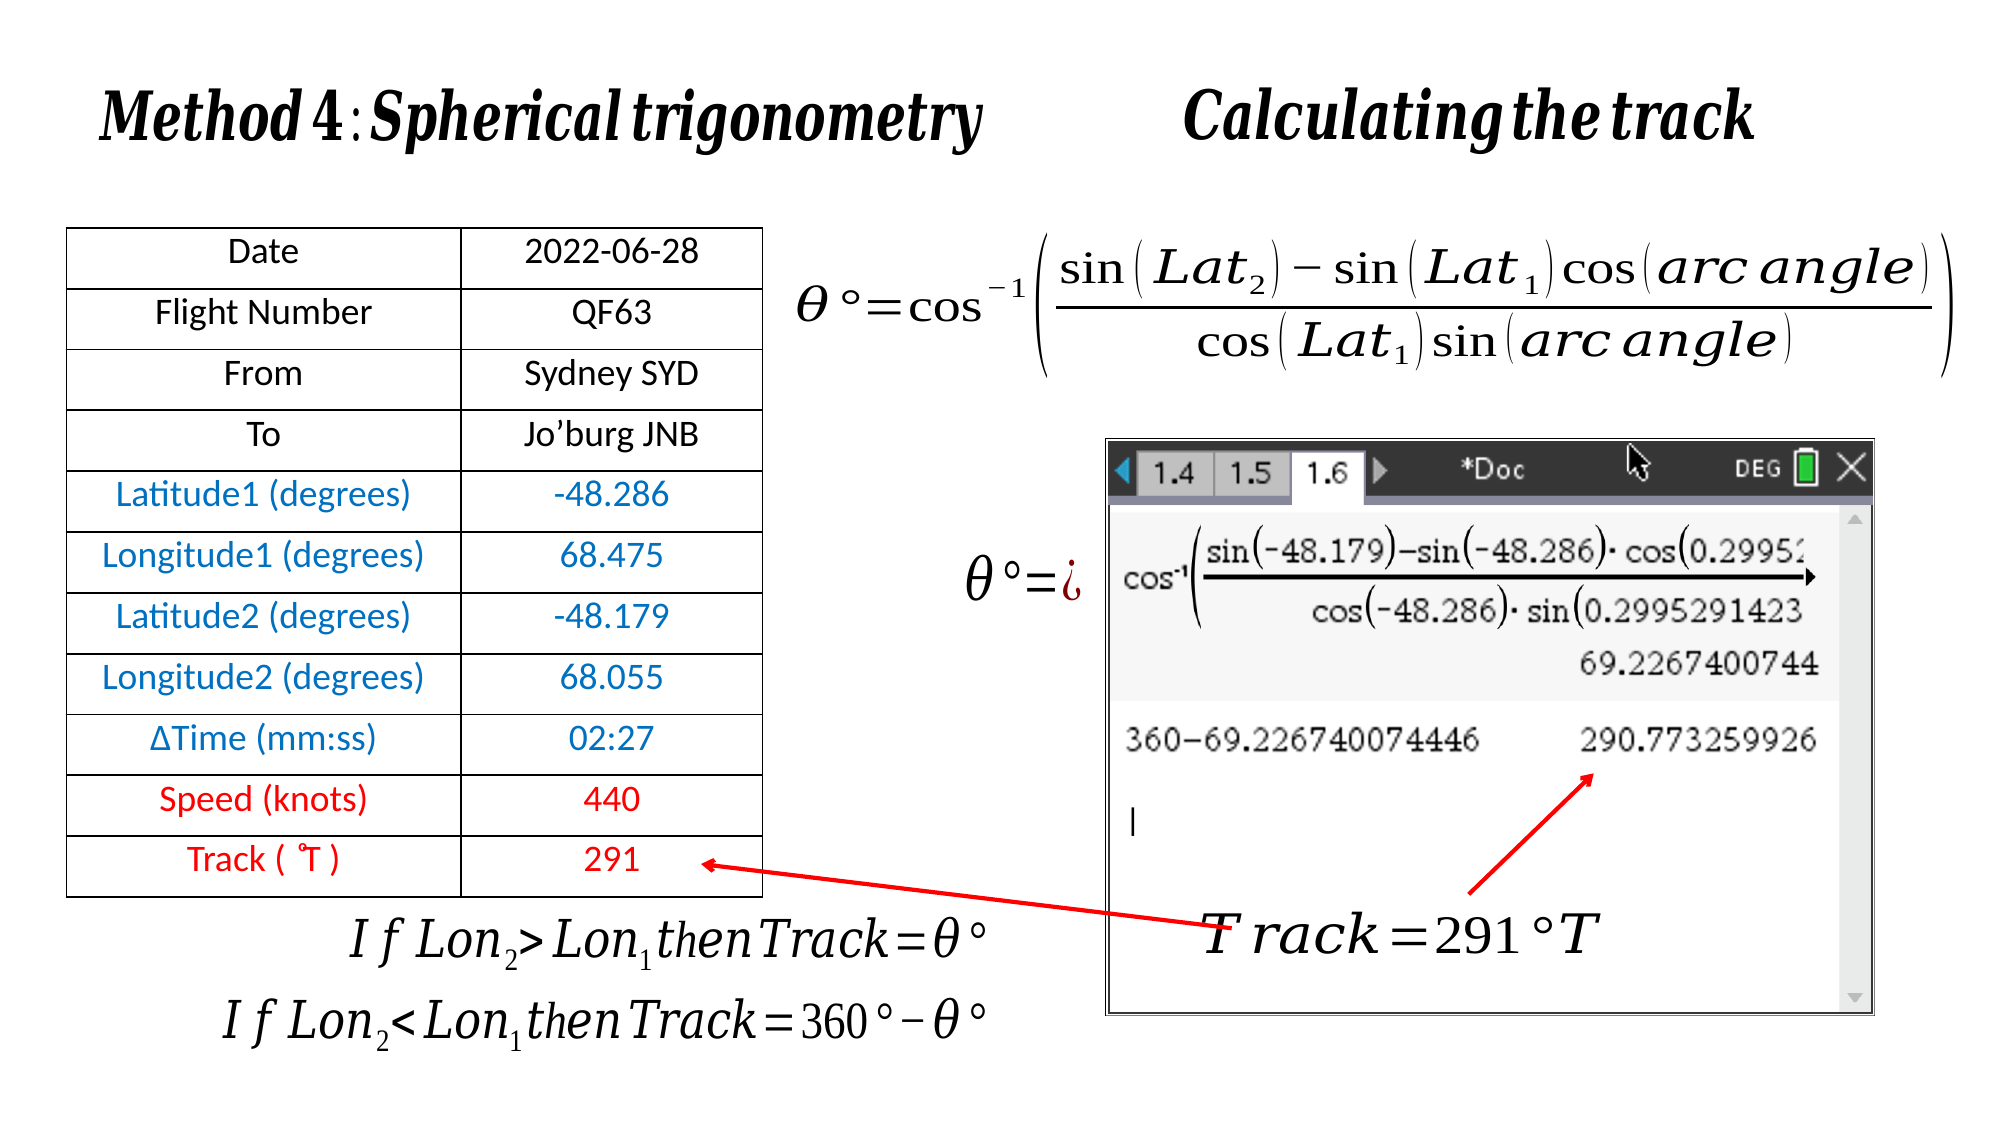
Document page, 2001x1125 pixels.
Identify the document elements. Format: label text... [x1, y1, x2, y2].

table_cell 68.055 [462, 655, 762, 714]
table_cell -48.179 [462, 594, 762, 653]
table_header Date [67, 229, 460, 288]
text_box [700, 864, 1232, 929]
table_cell 68.475 [462, 533, 762, 592]
table_cell QF63 [462, 290, 762, 349]
table_cell 291 [462, 837, 762, 896]
table_cell Jo’burg JNB [462, 411, 762, 470]
table_cell ΔTime (mm:ss) [67, 715, 460, 774]
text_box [1468, 773, 1594, 895]
table_cell Latitude1 (degrees) [67, 472, 460, 531]
table_cell 440 [462, 776, 762, 835]
table_cell -48.286 [462, 472, 762, 531]
table_cell Speed (knots) [67, 776, 460, 835]
table_cell Sydney SYD [462, 350, 762, 409]
table_cell Track ( ͦT ) [67, 837, 460, 896]
table_cell Flight Number [67, 290, 460, 349]
table_cell Longitude1 (degrees) [67, 533, 460, 592]
table_cell 02:27 [462, 715, 762, 774]
table_cell Longitude2 (degrees) [67, 655, 460, 714]
table_cell To [67, 411, 460, 470]
table_header 2022-06-28 [462, 229, 762, 288]
table_cell Latitude2 (degrees) [67, 594, 460, 653]
table_cell From [67, 350, 460, 409]
picture [1105, 438, 1875, 1016]
